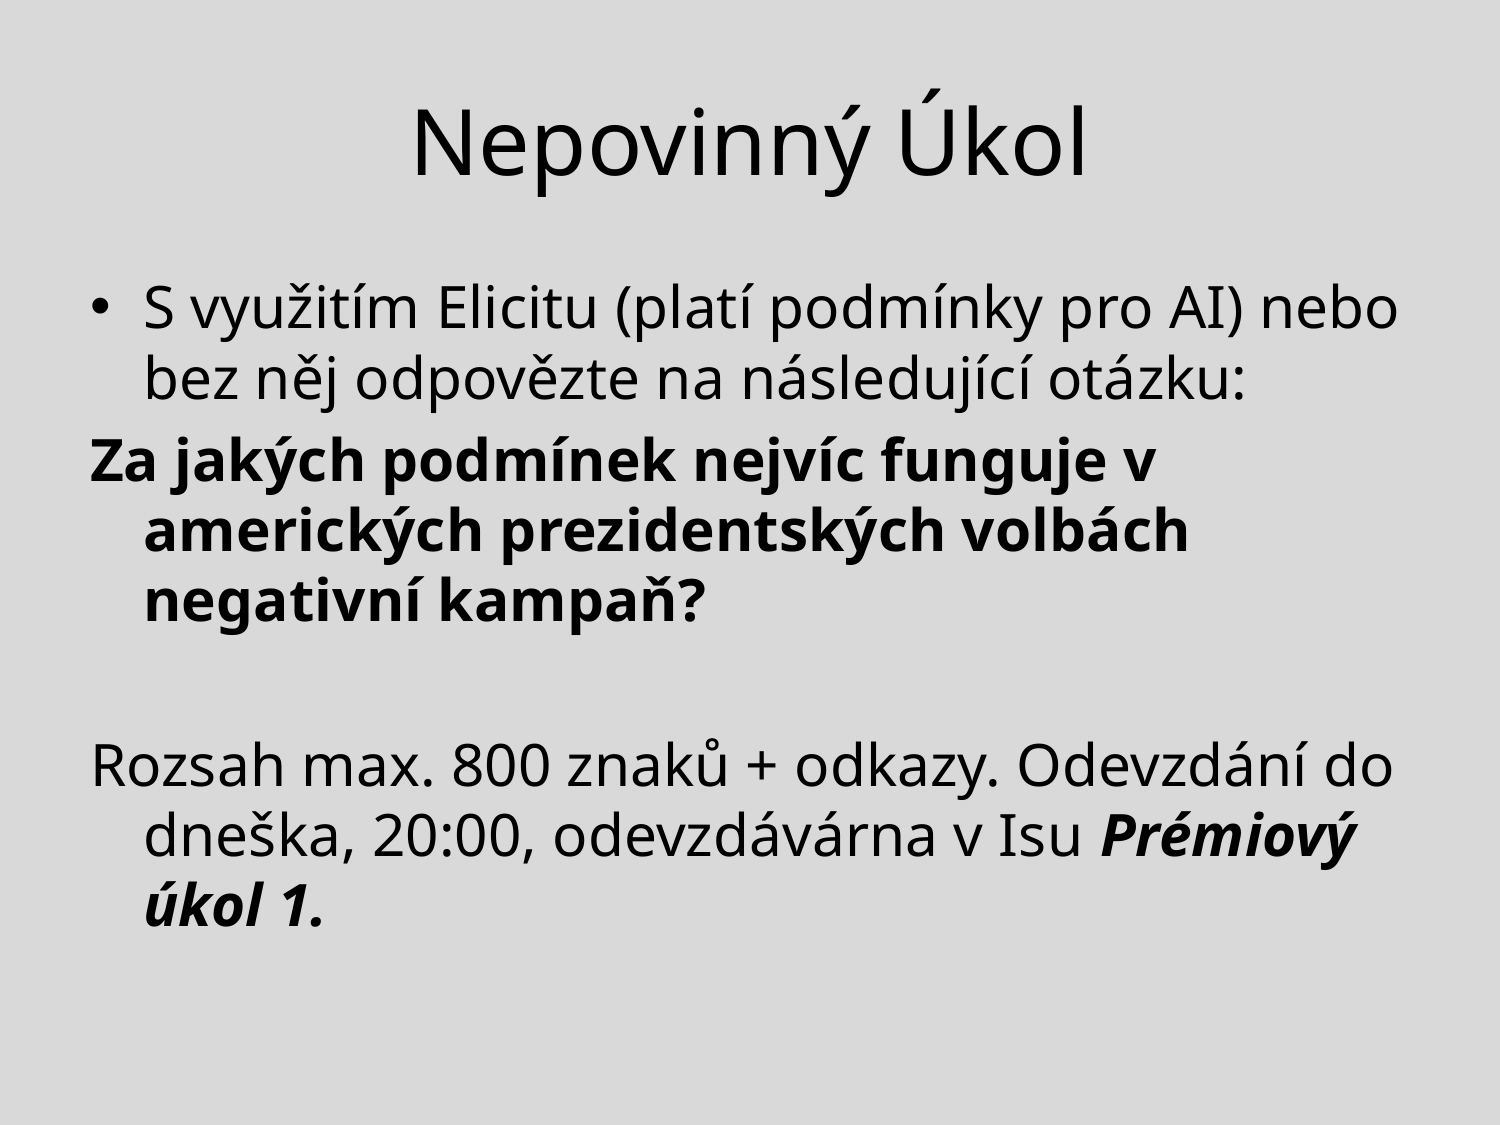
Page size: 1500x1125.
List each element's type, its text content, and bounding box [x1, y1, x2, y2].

title Nepovinný Úkol [75, 45, 1425, 233]
list S využitím Elicitu (platí podmínky pro AI) nebo bez něj odpovězte na následující otázku: Za jakých podmínek nejvíc funguje v amerických prezidentských volbách negativní kampaň? Rozsah max. 800 znaků + odkazy. Odevzdání do dneška, 20:00, odevzdávárna v Isu Prémiový úkol 1. [75, 262, 1425, 1005]
